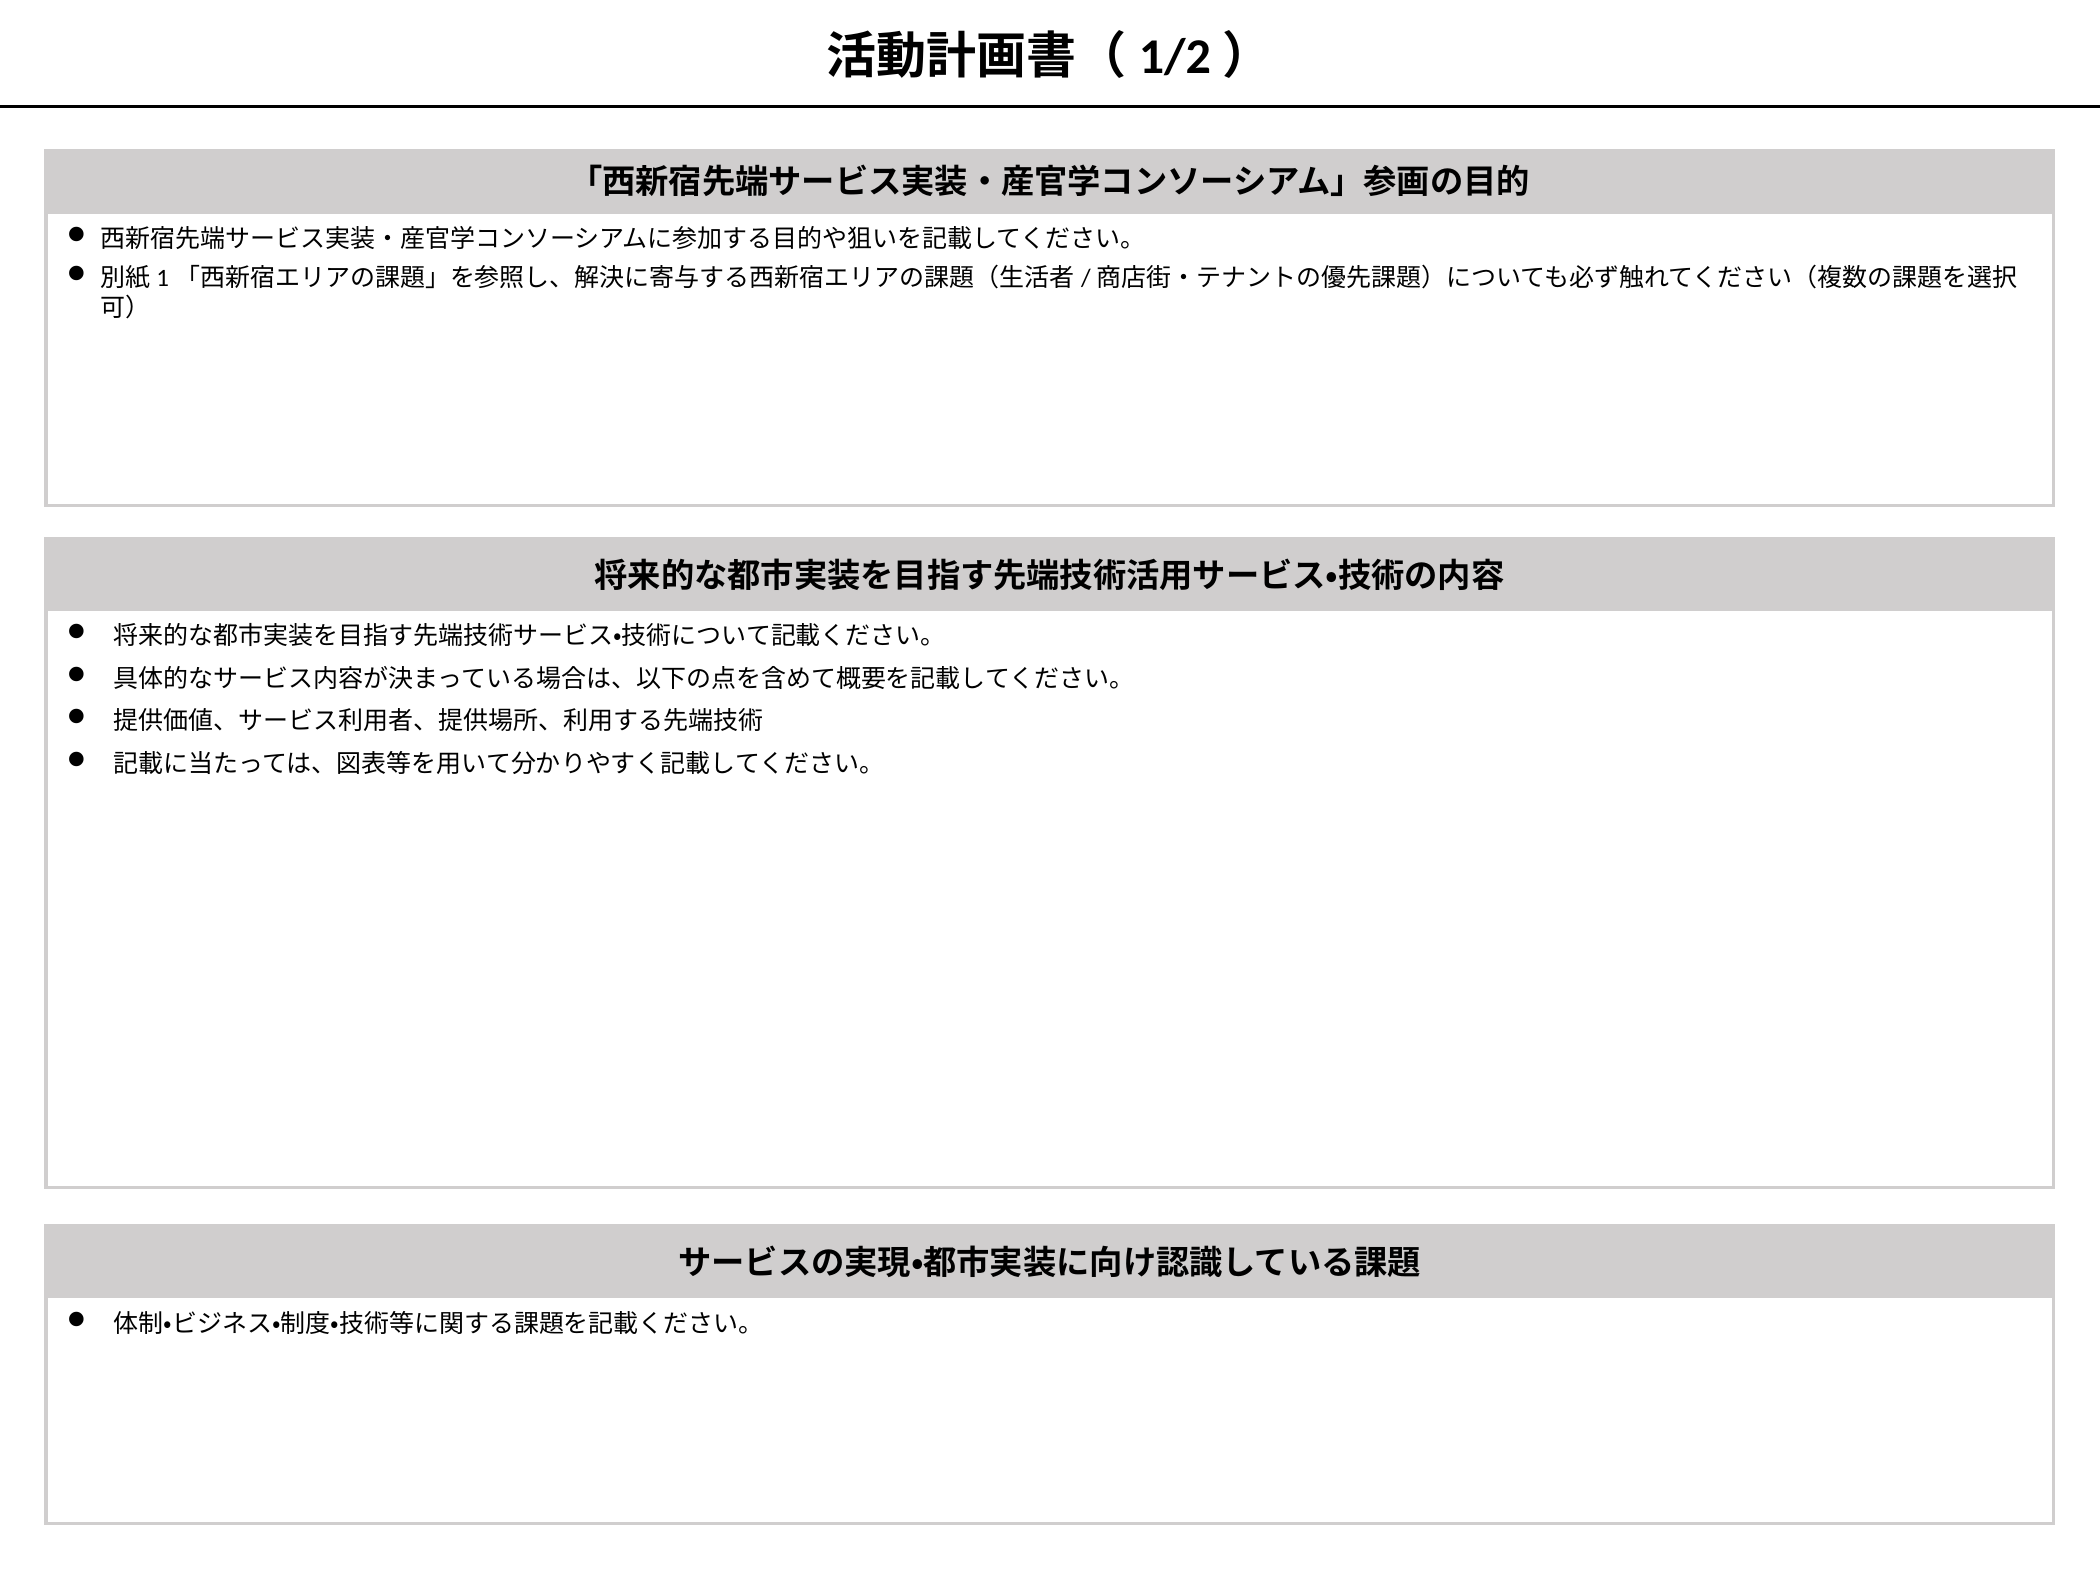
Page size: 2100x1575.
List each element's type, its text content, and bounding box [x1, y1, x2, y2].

text_box サービスの実現・都市実装に向け認識している課題 [45, 1225, 2055, 1298]
text_box 体制・ビジネス・制度・技術等に関する課題を記載ください。 [45, 1298, 2055, 1525]
text_box 活動計画書（1/2） [0, 0, 2100, 105]
text_box 将来的な都市実装を目指す先端技術活用サービス・技術の内容 [45, 537, 2055, 608]
text_box 将来的な都市実装を目指す先端技術サービス・技術について記載ください。 具体的なサービス内容が決まっている場合は、以下の点を含めて概要を記載してください。 提供価値、サービス利用者、提供場所、利用する先端技術 記載に当たっては、図表等を用いて分かりやすく記載してください。 [45, 608, 2055, 1189]
text_box 「西新宿先端サービス実装・産官学コンソーシアム」参画の目的 [45, 150, 2055, 211]
text_box 西新宿先端サービス実装・産官学コンソーシアムに参加する目的や狙いを記載してください。 別紙1「西新宿エリアの課題」を参照し、解決に寄与する西新宿エリアの課題（生活者/商店街・テナントの優先課題）についても必ず触れてください（複数の課題を選択可） [45, 211, 2055, 507]
